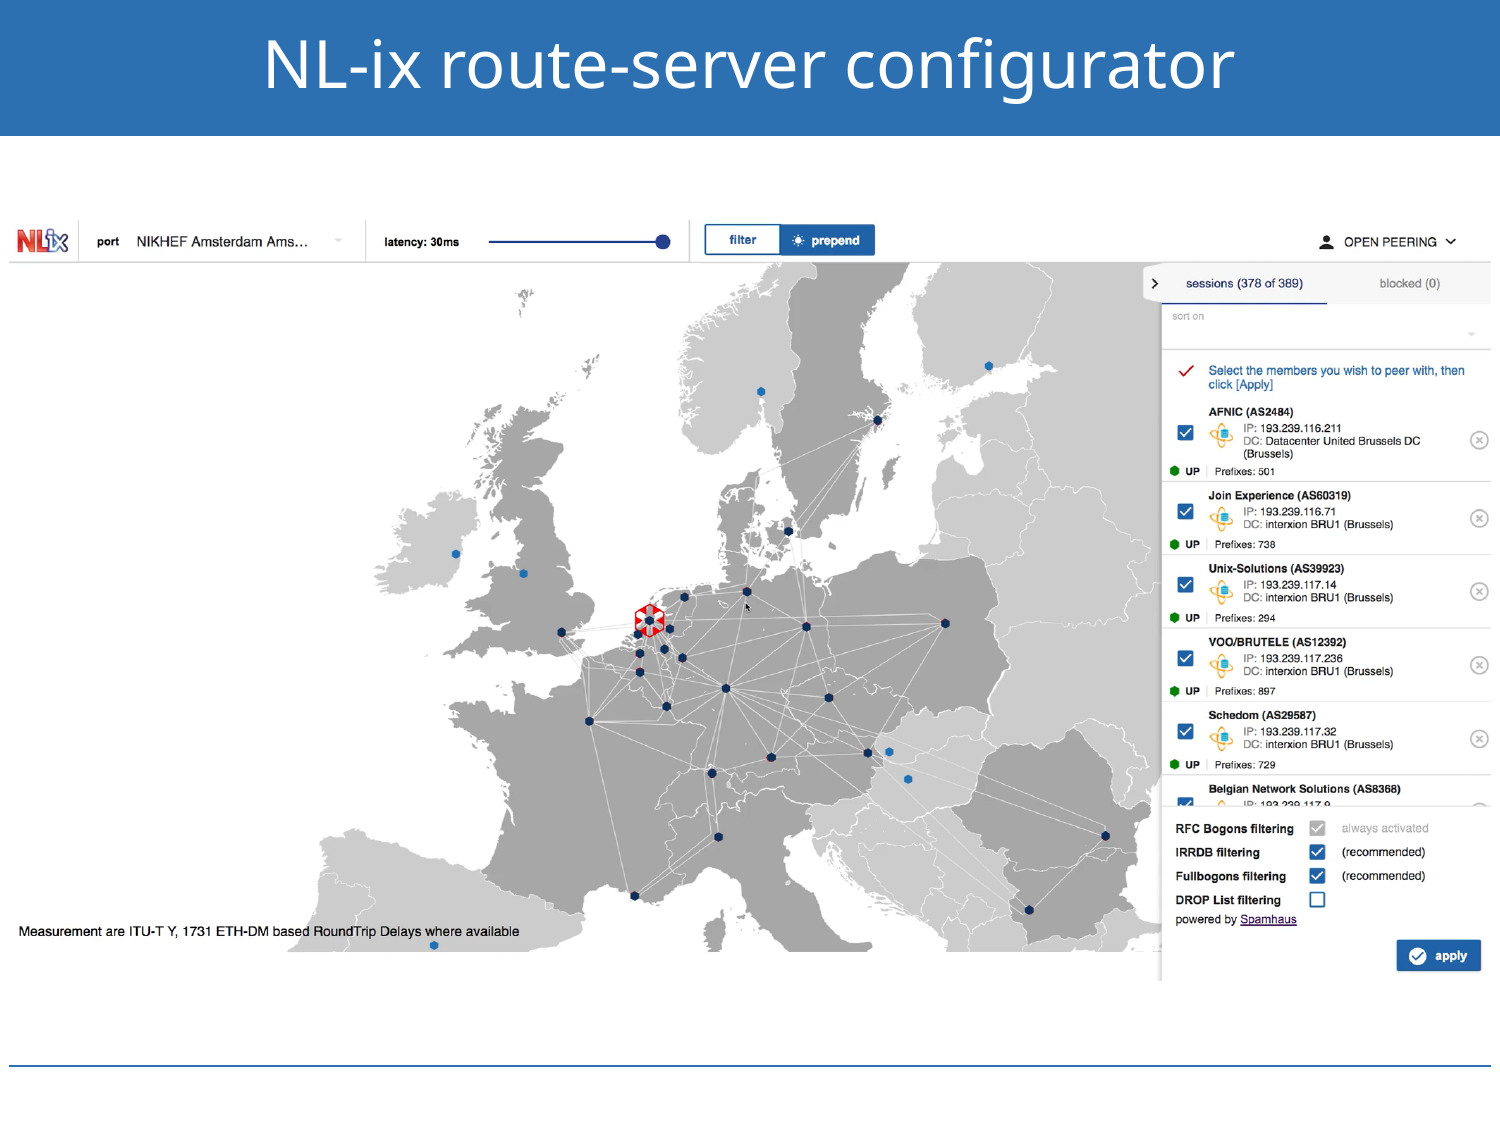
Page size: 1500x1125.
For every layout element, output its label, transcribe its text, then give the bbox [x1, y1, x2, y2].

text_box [8, 219, 1492, 982]
title NL-ix route-server configurator [163, 24, 1337, 112]
